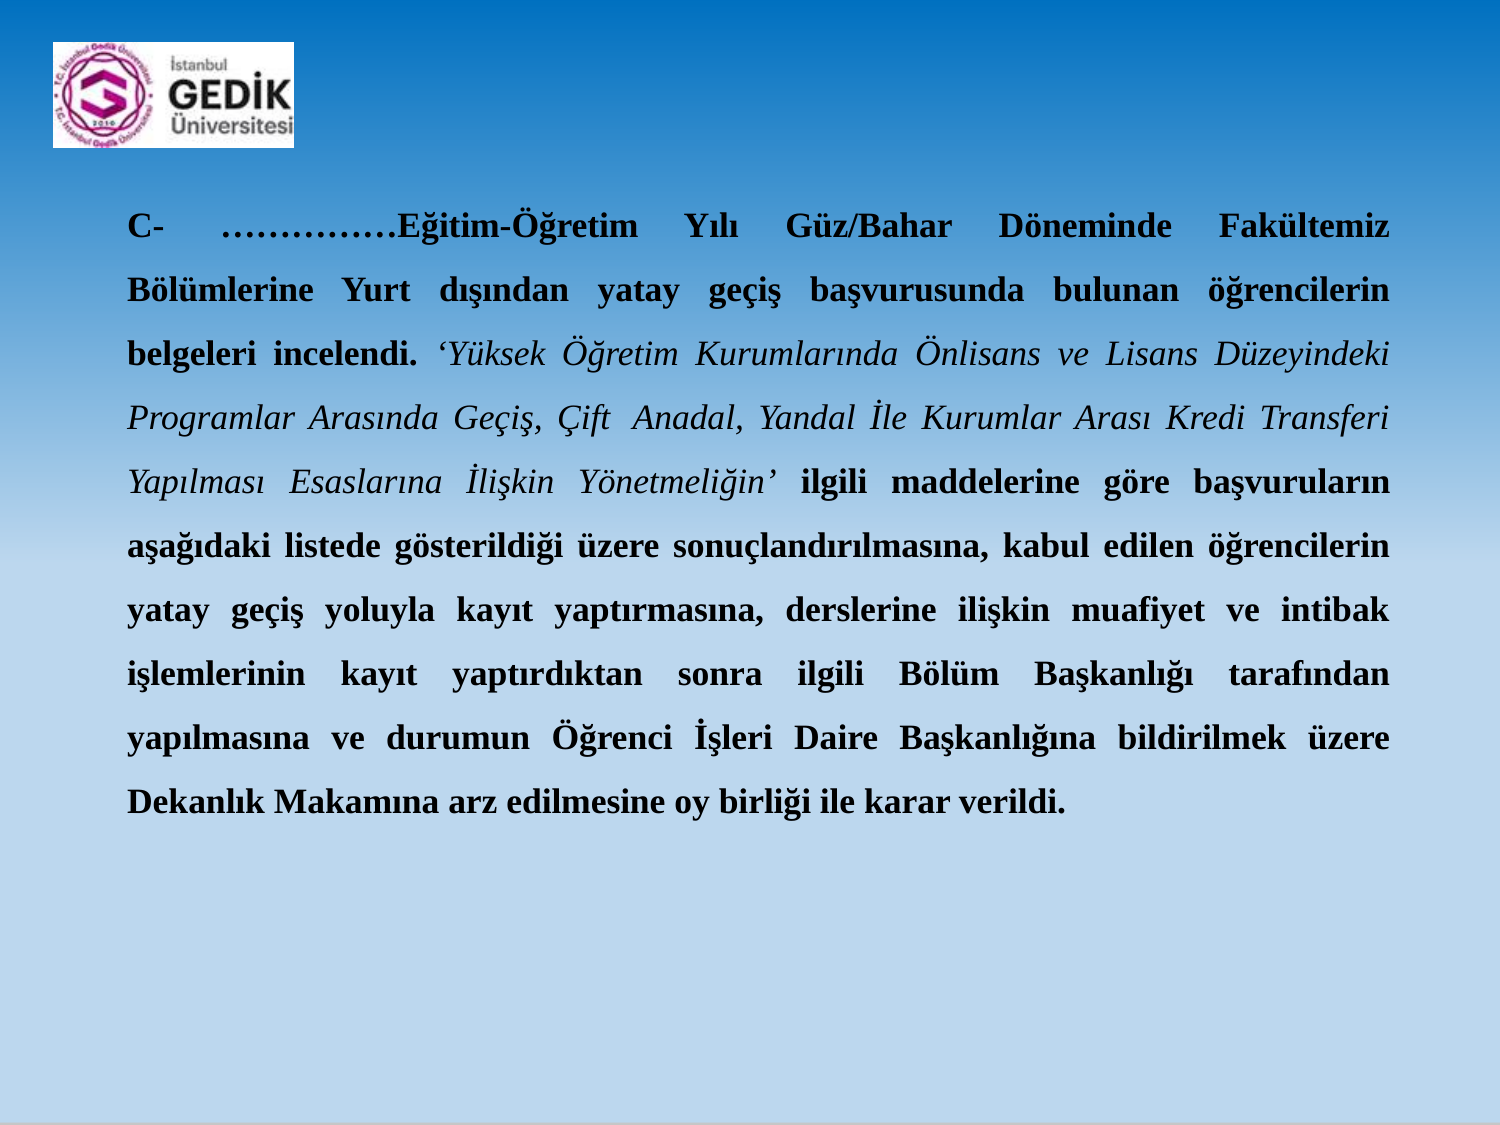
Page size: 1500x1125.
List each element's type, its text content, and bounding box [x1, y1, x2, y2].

list C- ……………Eğitim-Öğretim Yılı Güz/Bahar Döneminde Fakültemiz Bölümlerine Yurt dışından yatay geçiş başvurusunda bulunan öğrencilerin belgeleri incelendi. ‘Yüksek Öğretim Kurumlarında Önlisans ve Lisans Düzeyindeki Programlar Arasında Geçiş, Çift Anadal, Yandal İle Kurumlar Arası Kredi Transferi Yapılması Esaslarına İlişkin Yönetmeliğin’ ilgili maddelerine göre başvuruların aşağıdaki listede gösterildiği üzere sonuçlandırılmasına, kabul edilen öğrencilerin yatay geçiş yoluyla kayıt yaptırmasına, derslerine ilişkin muafiyet ve intibak işlemlerinin kayıt yaptırdıktan sonra ilgili Bölüm Başkanlığı tarafından yapılmasına ve durumun Öğrenci İşleri Daire Başkanlığına bildirilmek üzere Dekanlık Makamına arz edilmesine oy birliği ile karar verildi. [112, 172, 1406, 887]
picture [0, 0, 1500, 1125]
